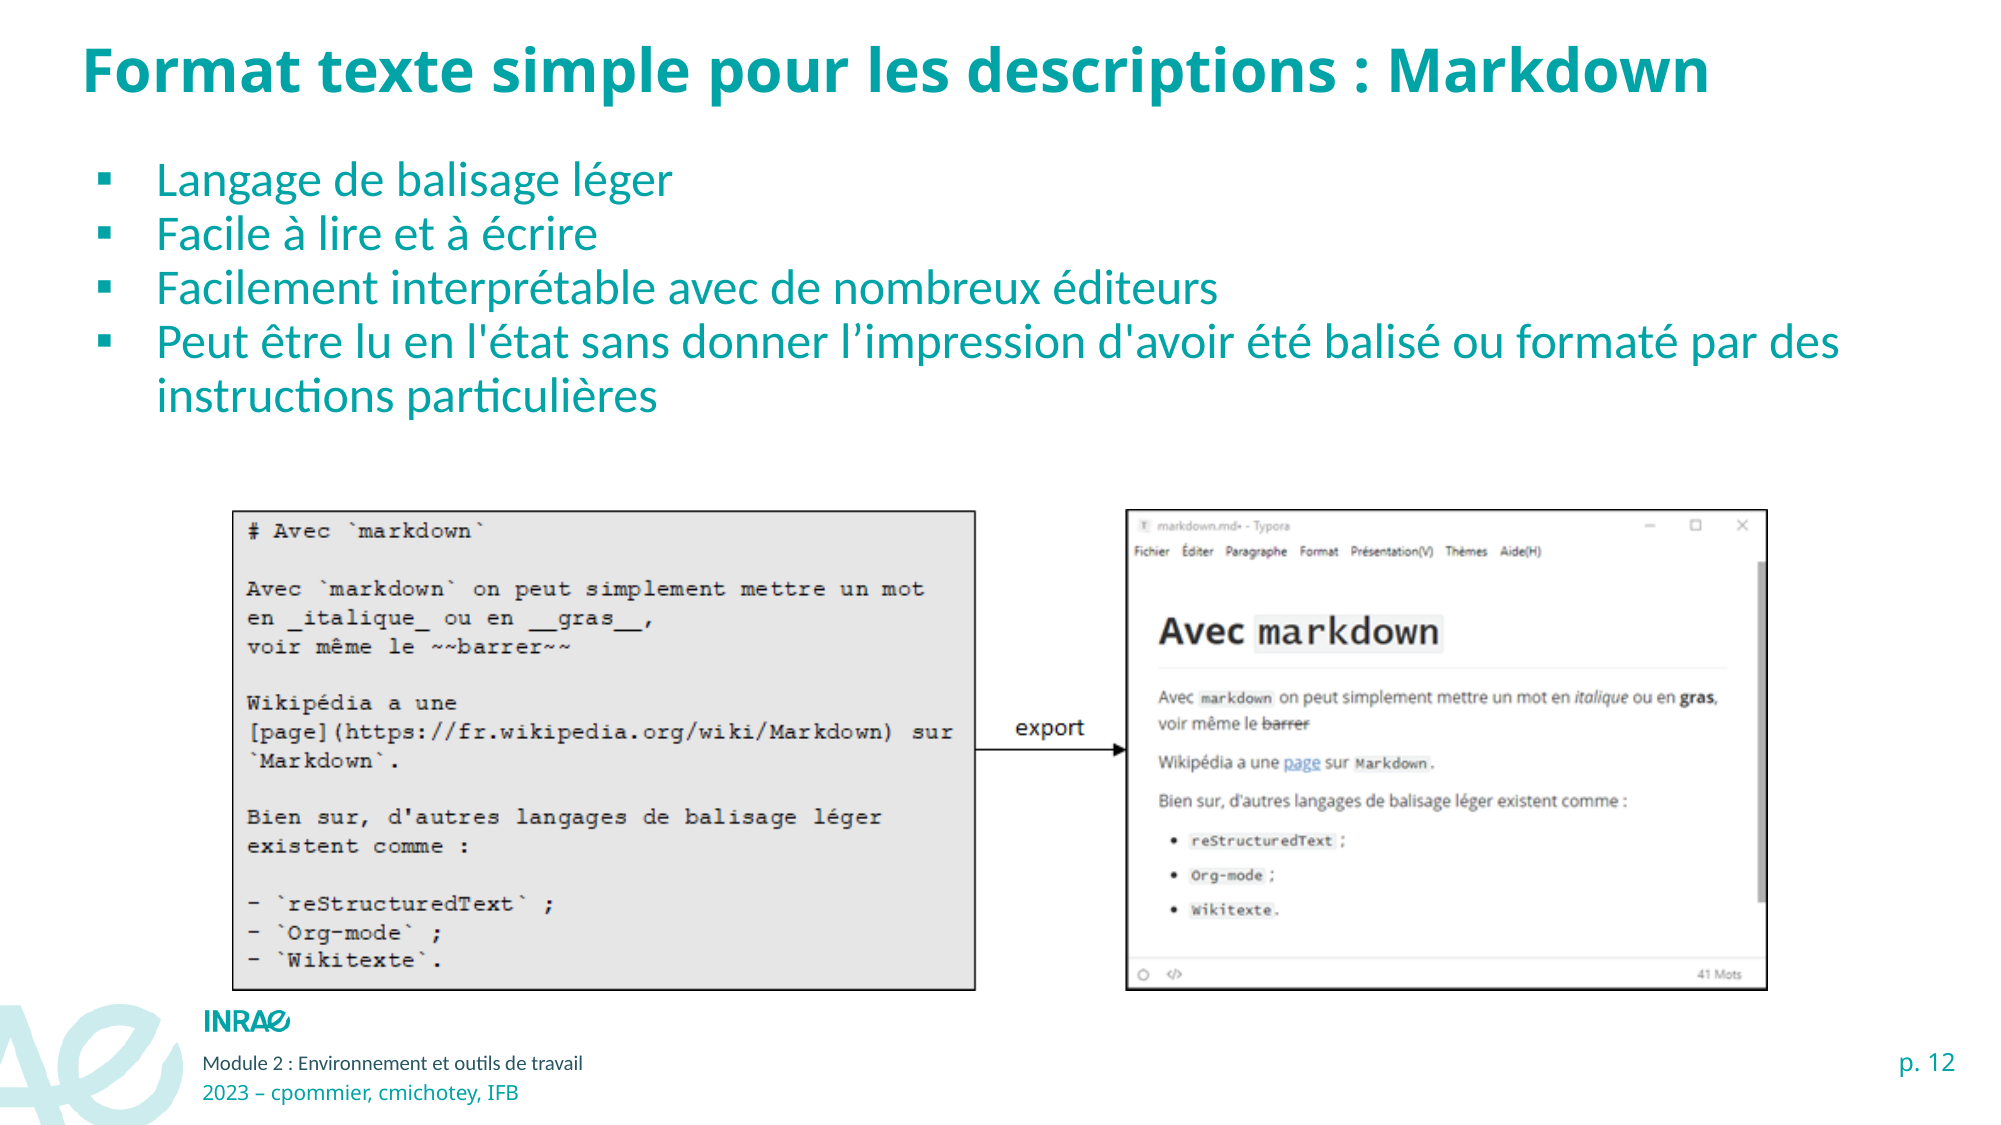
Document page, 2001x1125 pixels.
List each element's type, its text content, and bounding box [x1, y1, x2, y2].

title Format texte simple pour les descriptions : Markdown [66, 0, 1743, 146]
picture [231, 509, 1768, 991]
picture [0, 996, 329, 1125]
list Langage de balisage léger Facile à lire et à écrire Facilement interprétable avec de nombreux éditeurs Peut être lu en l'état sans donner l’impression d'avoir été balisé ou formaté par des instructions particulières [66, 145, 1963, 998]
